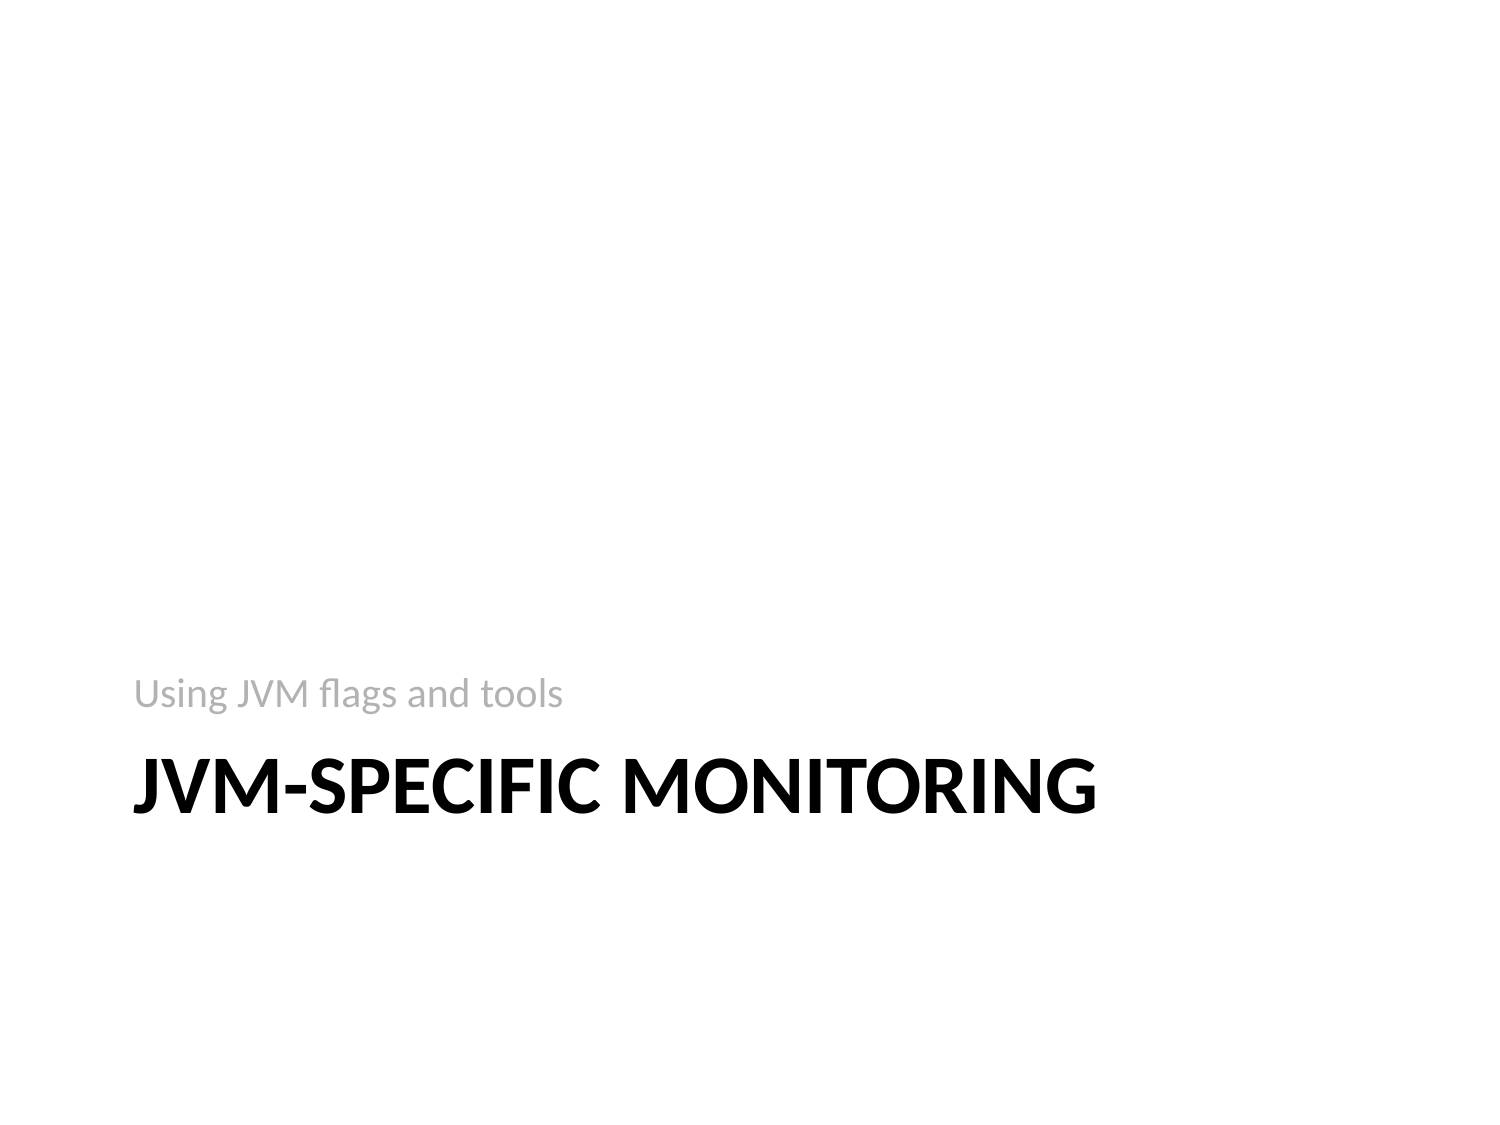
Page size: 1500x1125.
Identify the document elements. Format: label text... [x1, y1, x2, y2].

title JVM-specific Monitoring [118, 723, 1394, 947]
list Using JVM flags and tools [118, 476, 1394, 723]
